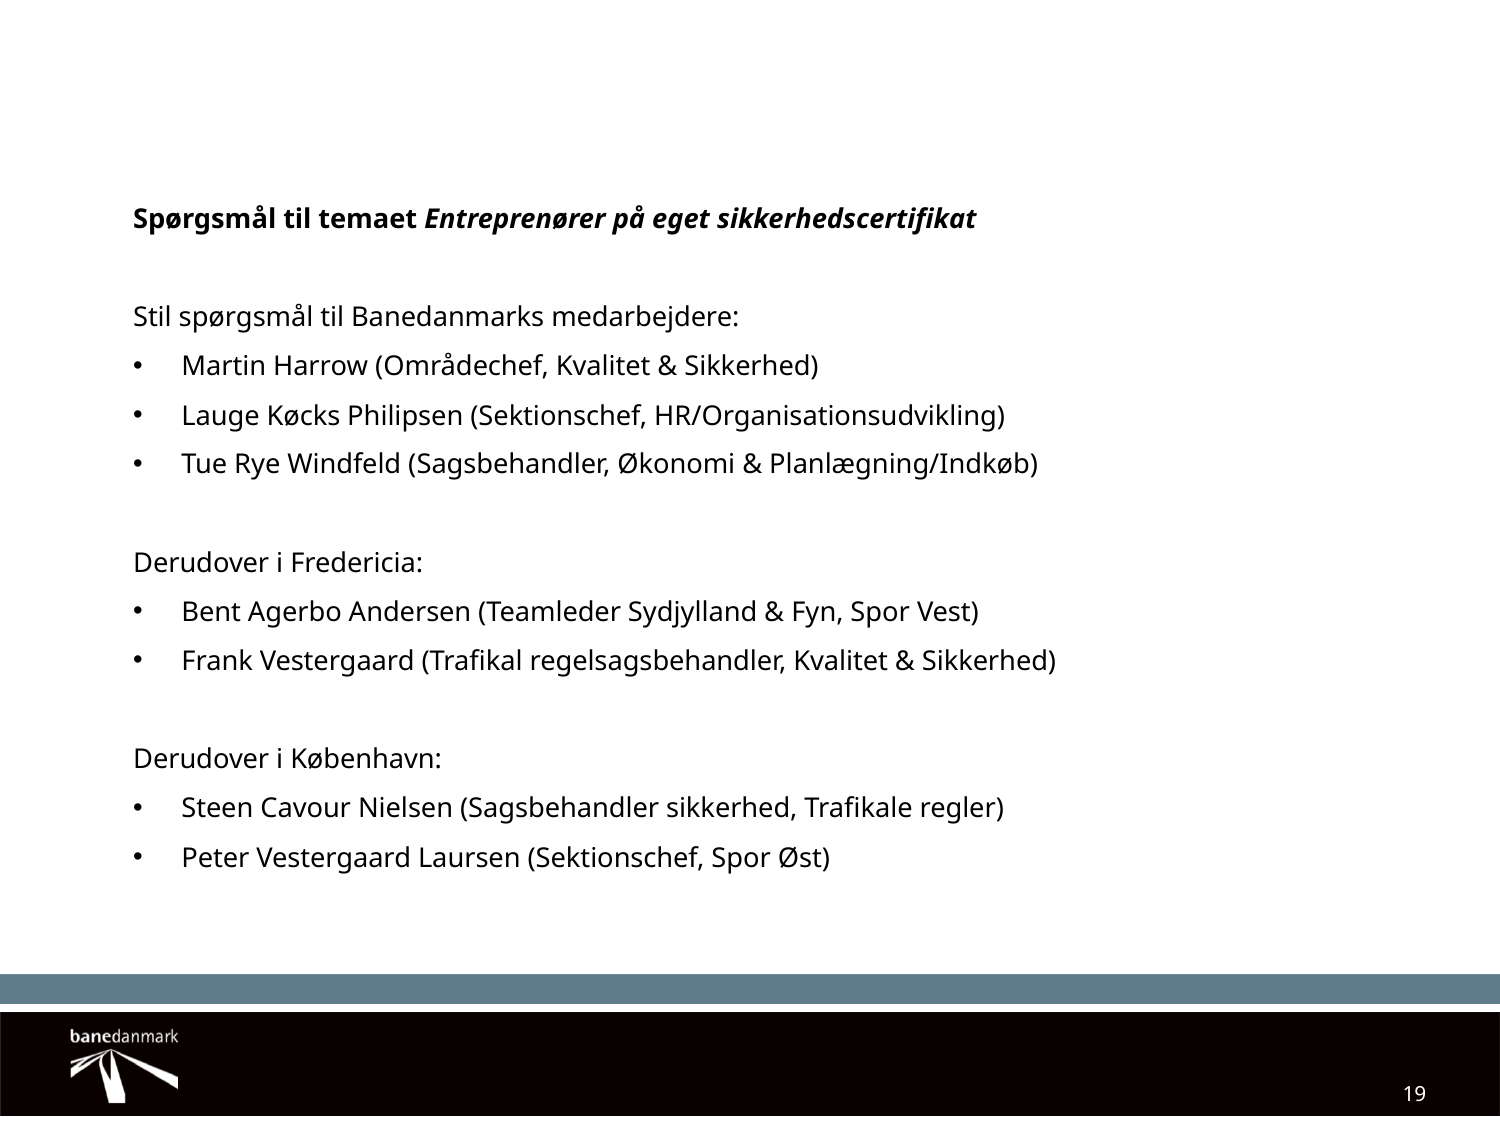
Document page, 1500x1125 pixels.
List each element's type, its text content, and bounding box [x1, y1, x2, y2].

list Spørgsmål til temaet Entreprenører på eget sikkerhedscertifikat Stil spørgsmål til Banedanmarks medarbejdere: Martin Harrow (Områdechef, Kvalitet & Sikkerhed) Lauge Køcks Philipsen (Sektionschef, HR/Organisationsudvikling) Tue Rye Windfeld (Sagsbehandler, Økonomi & Planlægning/Indkøb) Derudover i Fredericia: Bent Agerbo Andersen (Teamleder Sydjylland & Fyn, Spor Vest) Frank Vestergaard (Trafikal regelsagsbehandler, Kvalitet & Sikkerhed) Derudover i København: Steen Cavour Nielsen (Sagsbehandler sikkerhed, Trafikale regler) Peter Vestergaard Laursen (Sektionschef, Spor Øst) [118, 177, 1483, 886]
picture [0, 1012, 1500, 1116]
